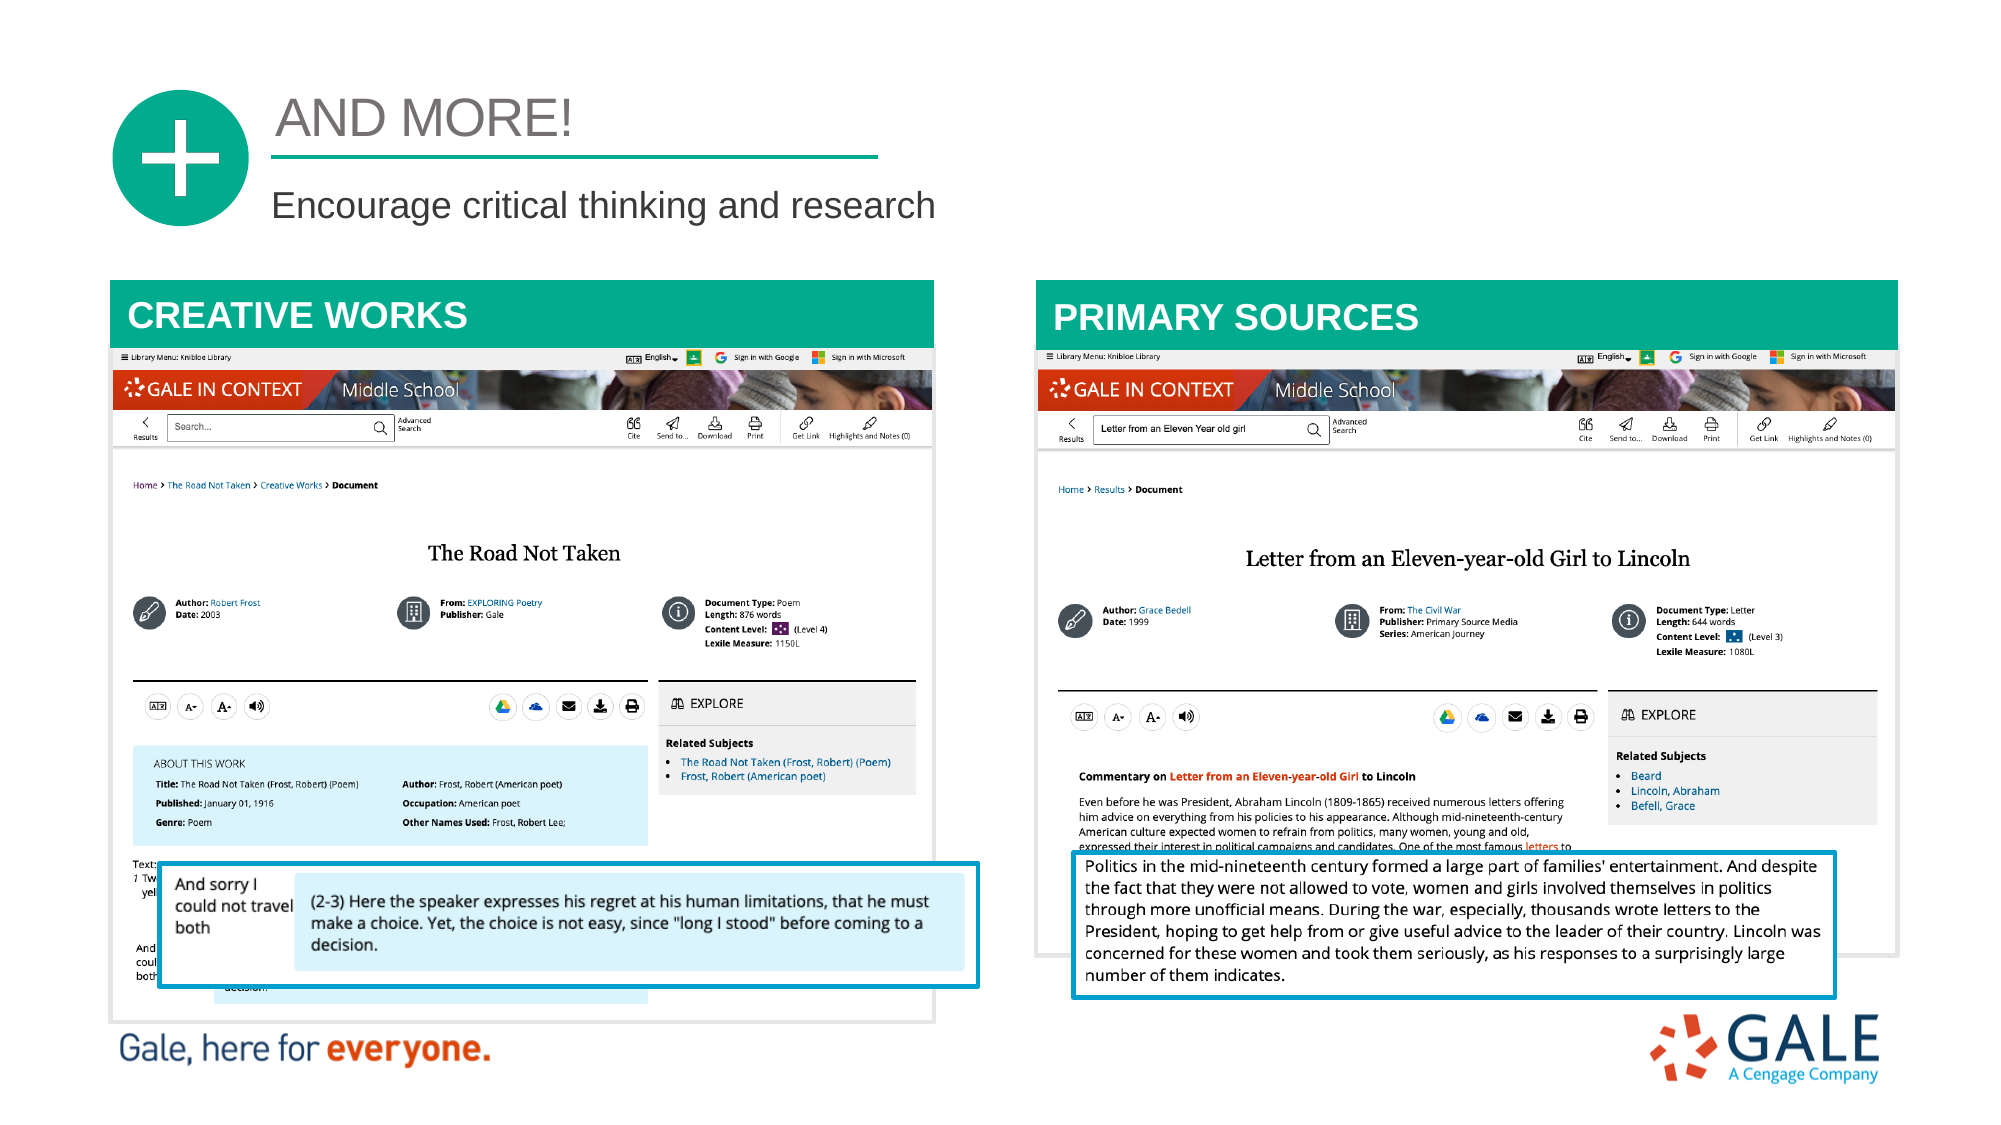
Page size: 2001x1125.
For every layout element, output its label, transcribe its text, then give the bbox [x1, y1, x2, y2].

text_box PRIMARY SOURCES [1037, 281, 1896, 349]
picture [1077, 856, 1832, 994]
text_box Encourage critical thinking and research [256, 173, 1896, 234]
text_box AND MORE! [260, 74, 666, 155]
picture [1038, 347, 1896, 953]
text_box CREATIVE WORKS [111, 281, 933, 347]
picture [163, 867, 975, 983]
picture [0, 970, 2000, 1125]
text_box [112, 89, 249, 227]
picture [112, 347, 932, 1020]
